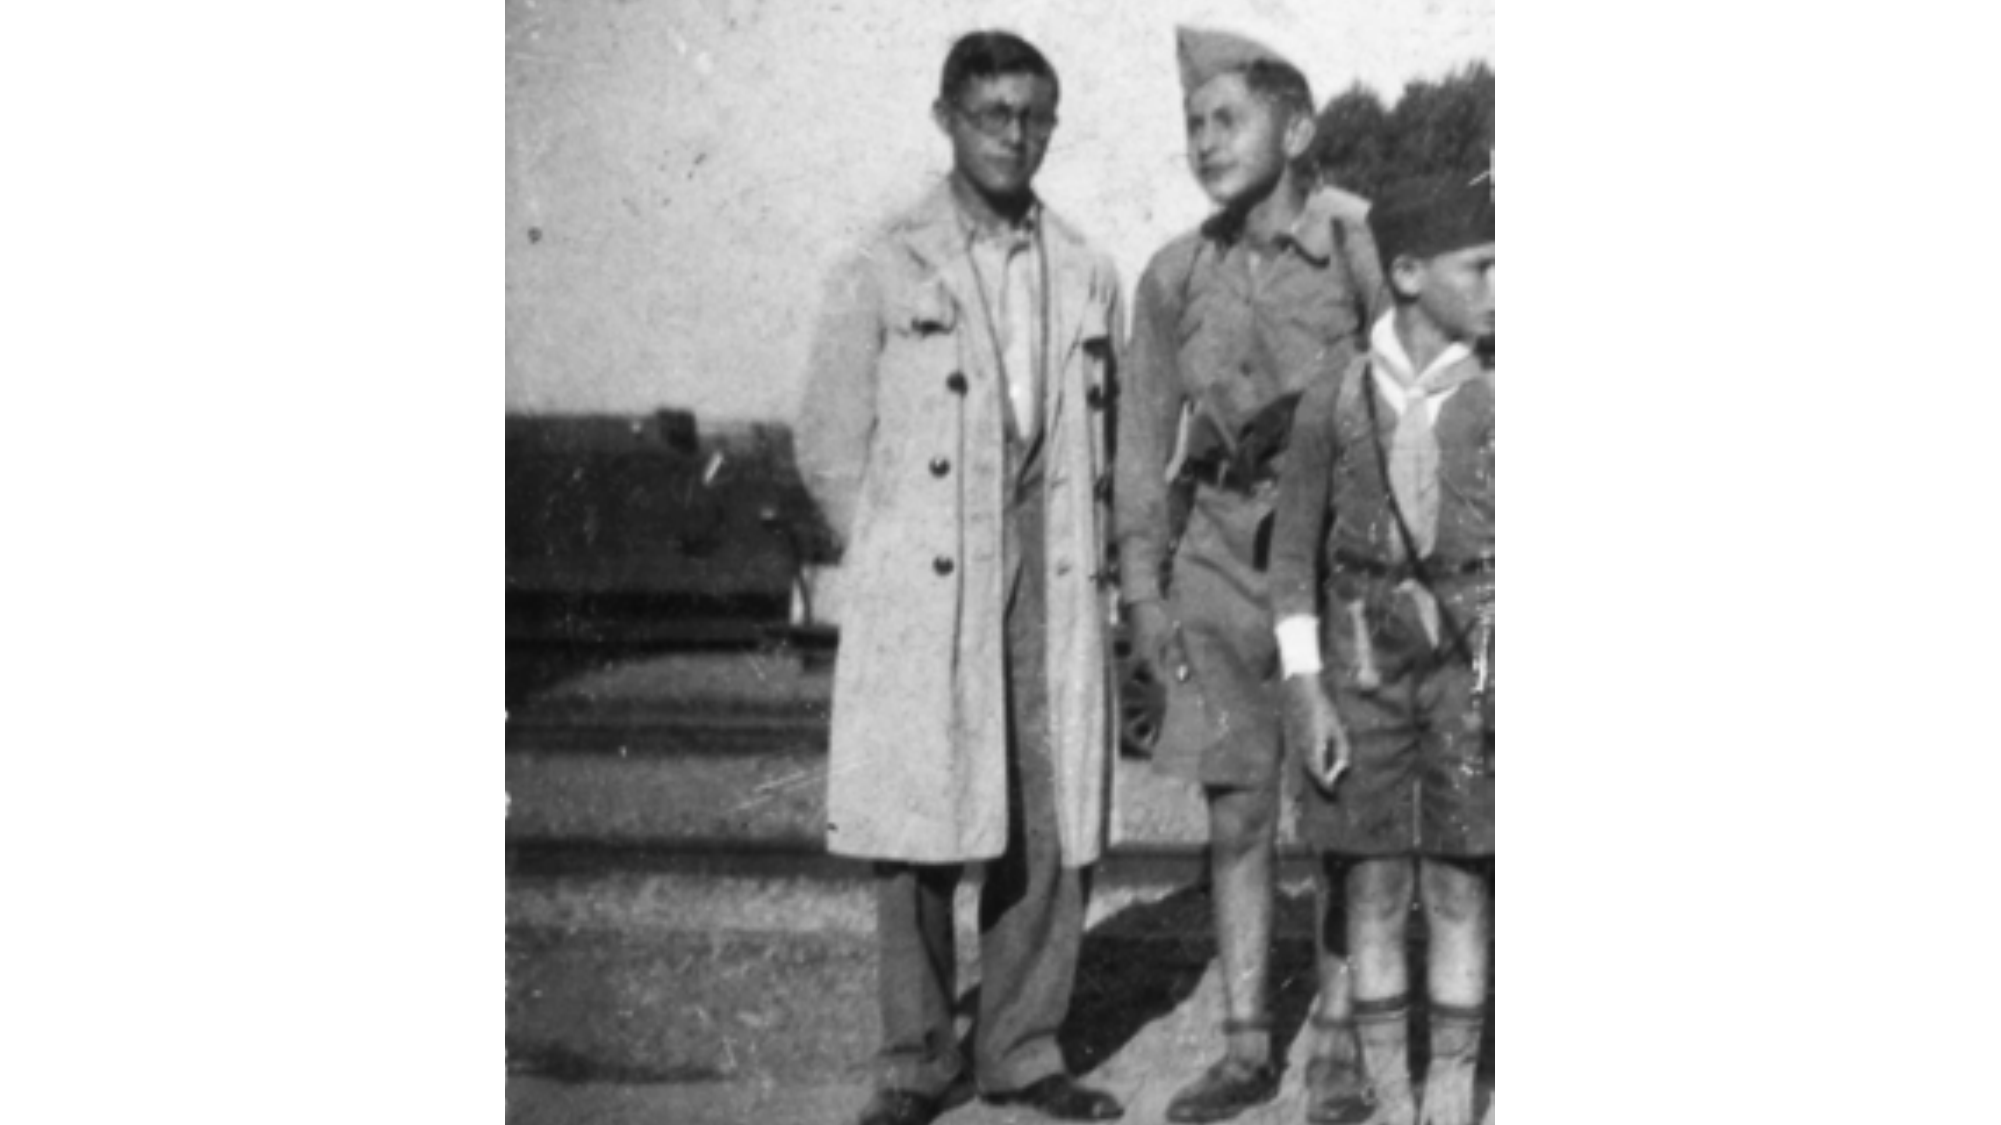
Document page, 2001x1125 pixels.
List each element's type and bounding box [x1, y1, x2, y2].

picture [505, 0, 1495, 1125]
